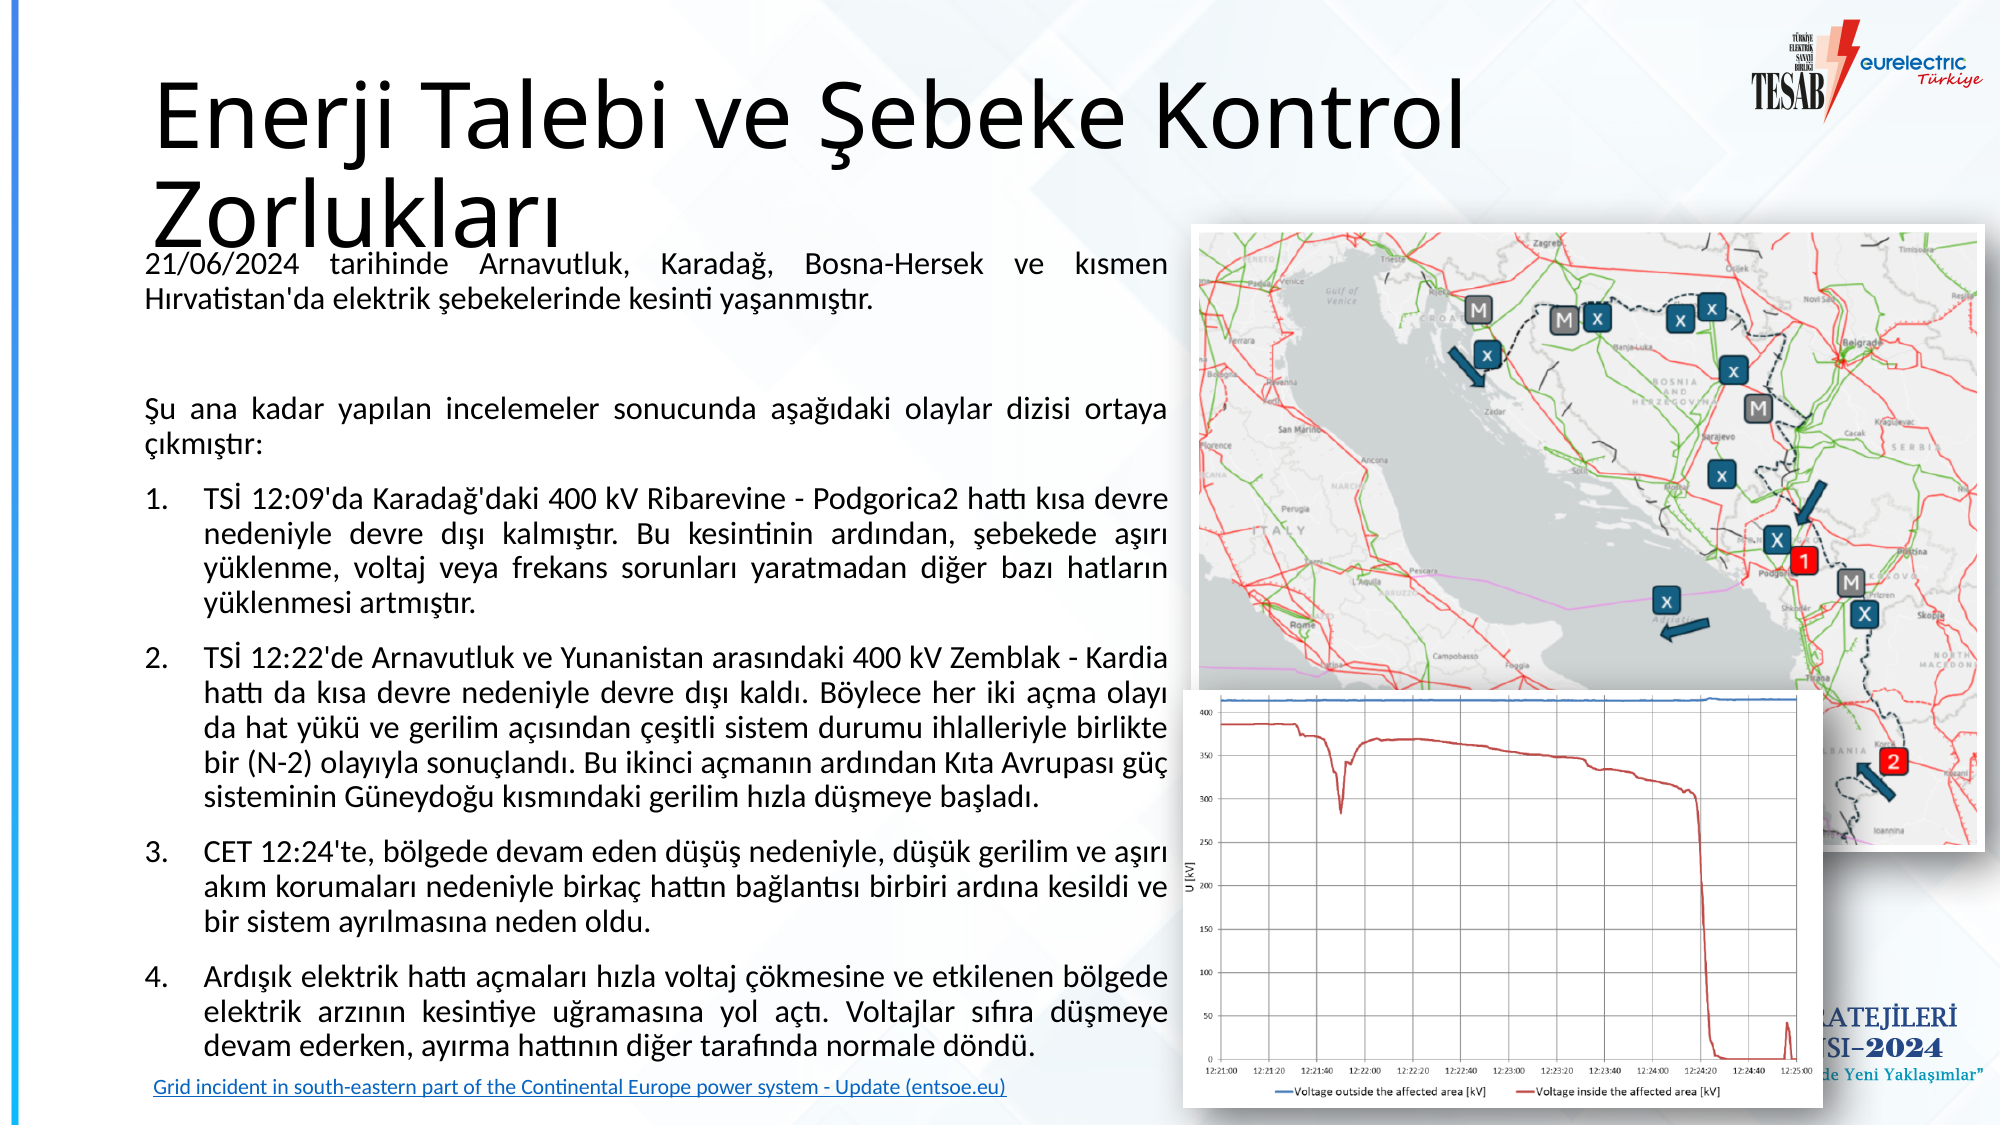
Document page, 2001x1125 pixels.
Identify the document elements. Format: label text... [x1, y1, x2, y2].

title Enerji Talebi ve Şebeke Kontrol Zorlukları [137, 59, 1863, 239]
text_box Grid incident in south-eastern part of the Continental Europe power system - Update (entsoe.eu) [138, 1065, 1098, 1106]
list 21/06/2024 tarihinde Arnavutluk, Karadağ, Bosna-Hersek ve kısmen Hırvatistan'da elektrik şebekelerinde kesinti yaşanmıştır. Şu ana kadar yapılan incelemeler sonucunda aşağıdaki olaylar dizisi ortaya çıkmıştır: TSİ 12:09'da Karadağ'daki 400 kV Ribarevine - Podgorica2 hattı kısa devre nedeniyle devre dışı kalmıştır. Bu kesintinin ardından, şebekede aşırı yüklenme, voltaj veya frekans sorunları yaratmadan diğer bazı hatların yüklenmesi artmıştır. TSİ 12:22'de Arnavutluk ve Yunanistan arasındaki 400 kV Zemblak - Kardia hattı da kısa devre nedeniyle devre dışı kaldı. Böylece her iki açma olayı da hat yükü ve gerilim açısından çeşitli sistem durumu ihlalleriyle birlikte bir (N-2) olayıyla sonuçlandı. Bu ikinci açmanın ardından Kıta Avrupası güç sisteminin Güneydoğu kısmındaki gerilim hızla düşmeye başladı. CET 12:24'te, bölgede devam eden düşüş nedeniyle, düşük gerilim ve aşırı akım korumaları nedeniyle birkaç hattın bağlantısı birbiri ardına kesildi ve bir sistem ayrılmasına neden oldu. Ardışık elektrik hattı açmaları hızla voltaj çökmesine ve etkilenen bölgede elektrik arzının kesintiye uğramasına yol açtı. Voltajlar sıfıra düşmeye devam ederken, ayırma hattının diğer tarafında normale döndü. [129, 239, 1180, 1082]
picture [0, 0, 2001, 1125]
